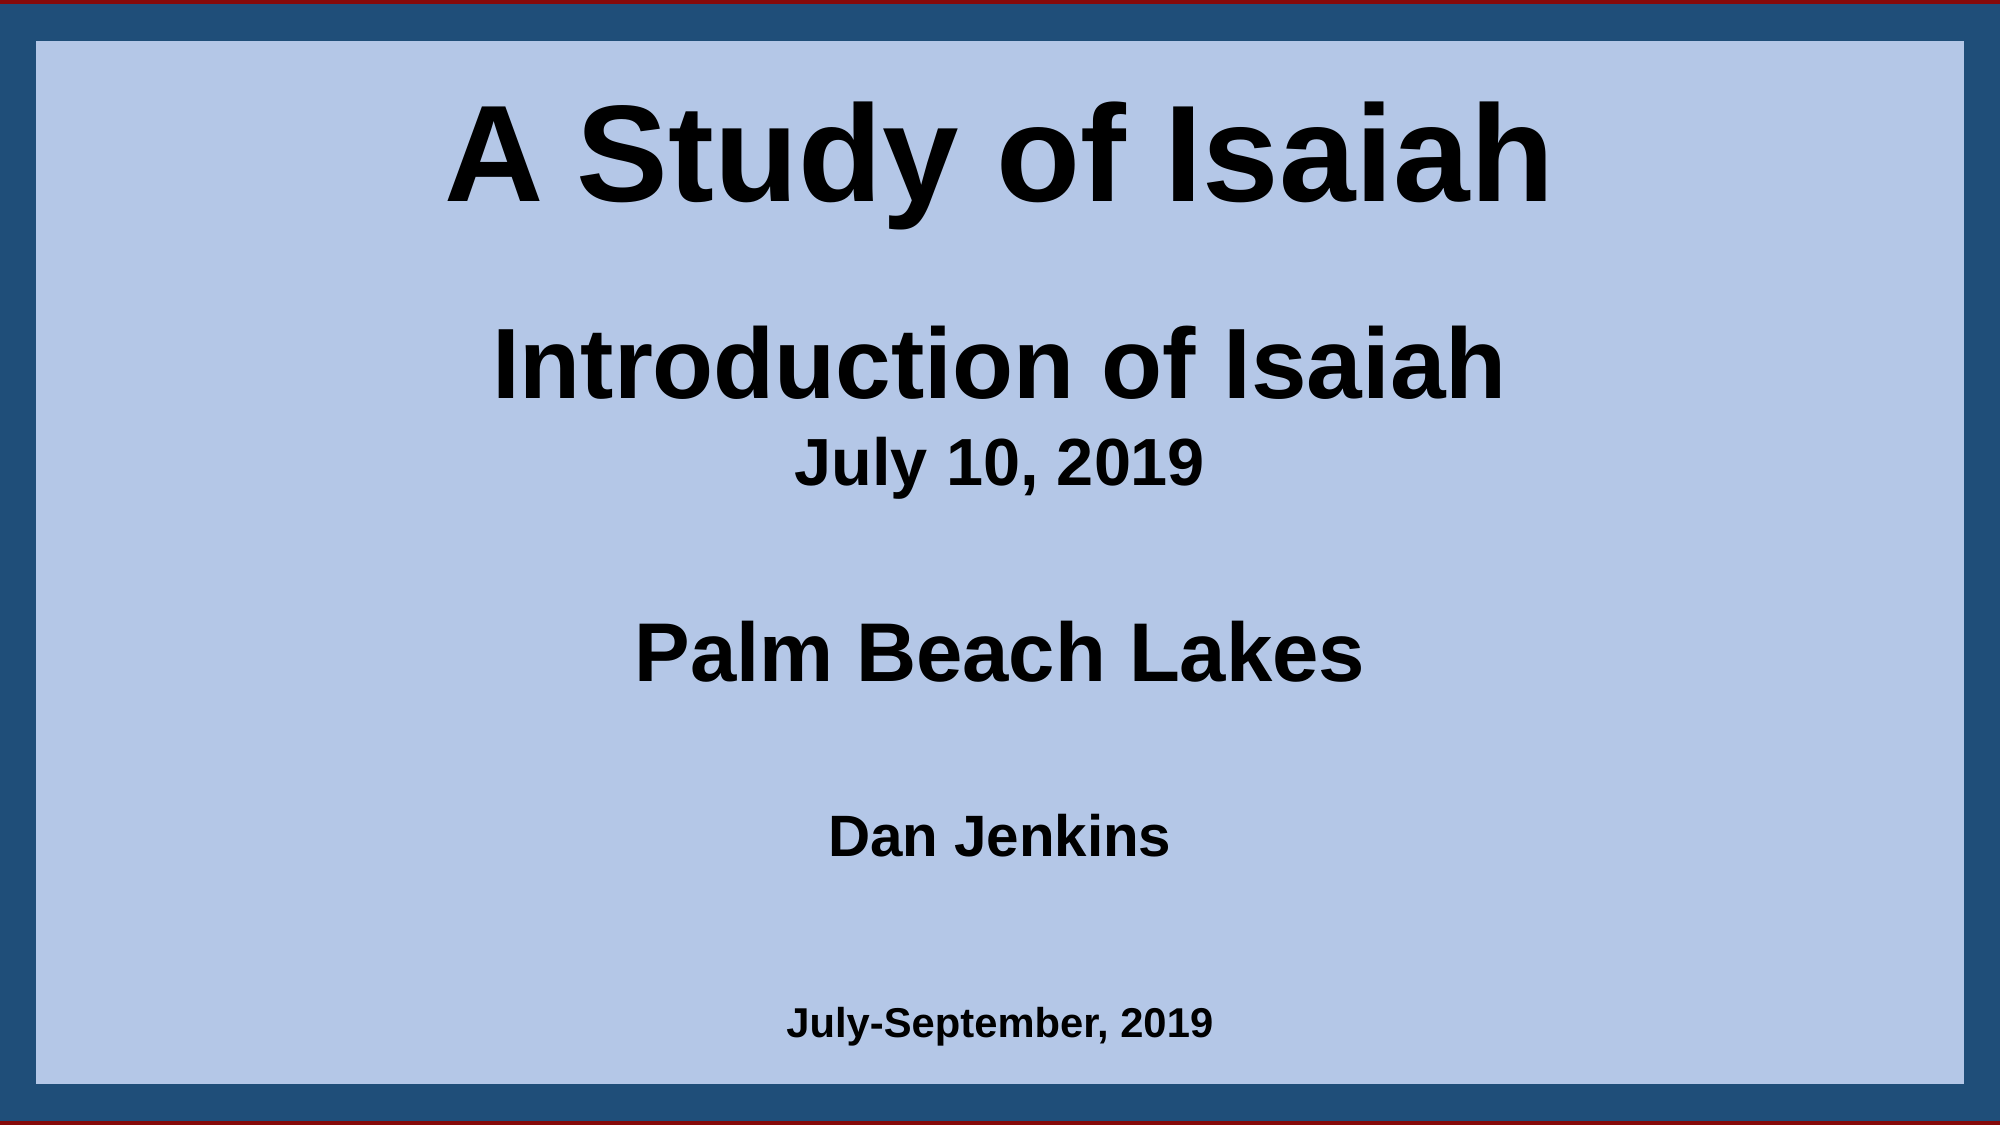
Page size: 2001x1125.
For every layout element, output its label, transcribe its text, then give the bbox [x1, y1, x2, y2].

text_box A Study of Isaiah Introduction of Isaiah July 10, 2019 Palm Beach Lakes Dan Jenkins July-September, 2019 [47, 56, 1953, 1054]
text_box [15, 20, 1985, 1104]
